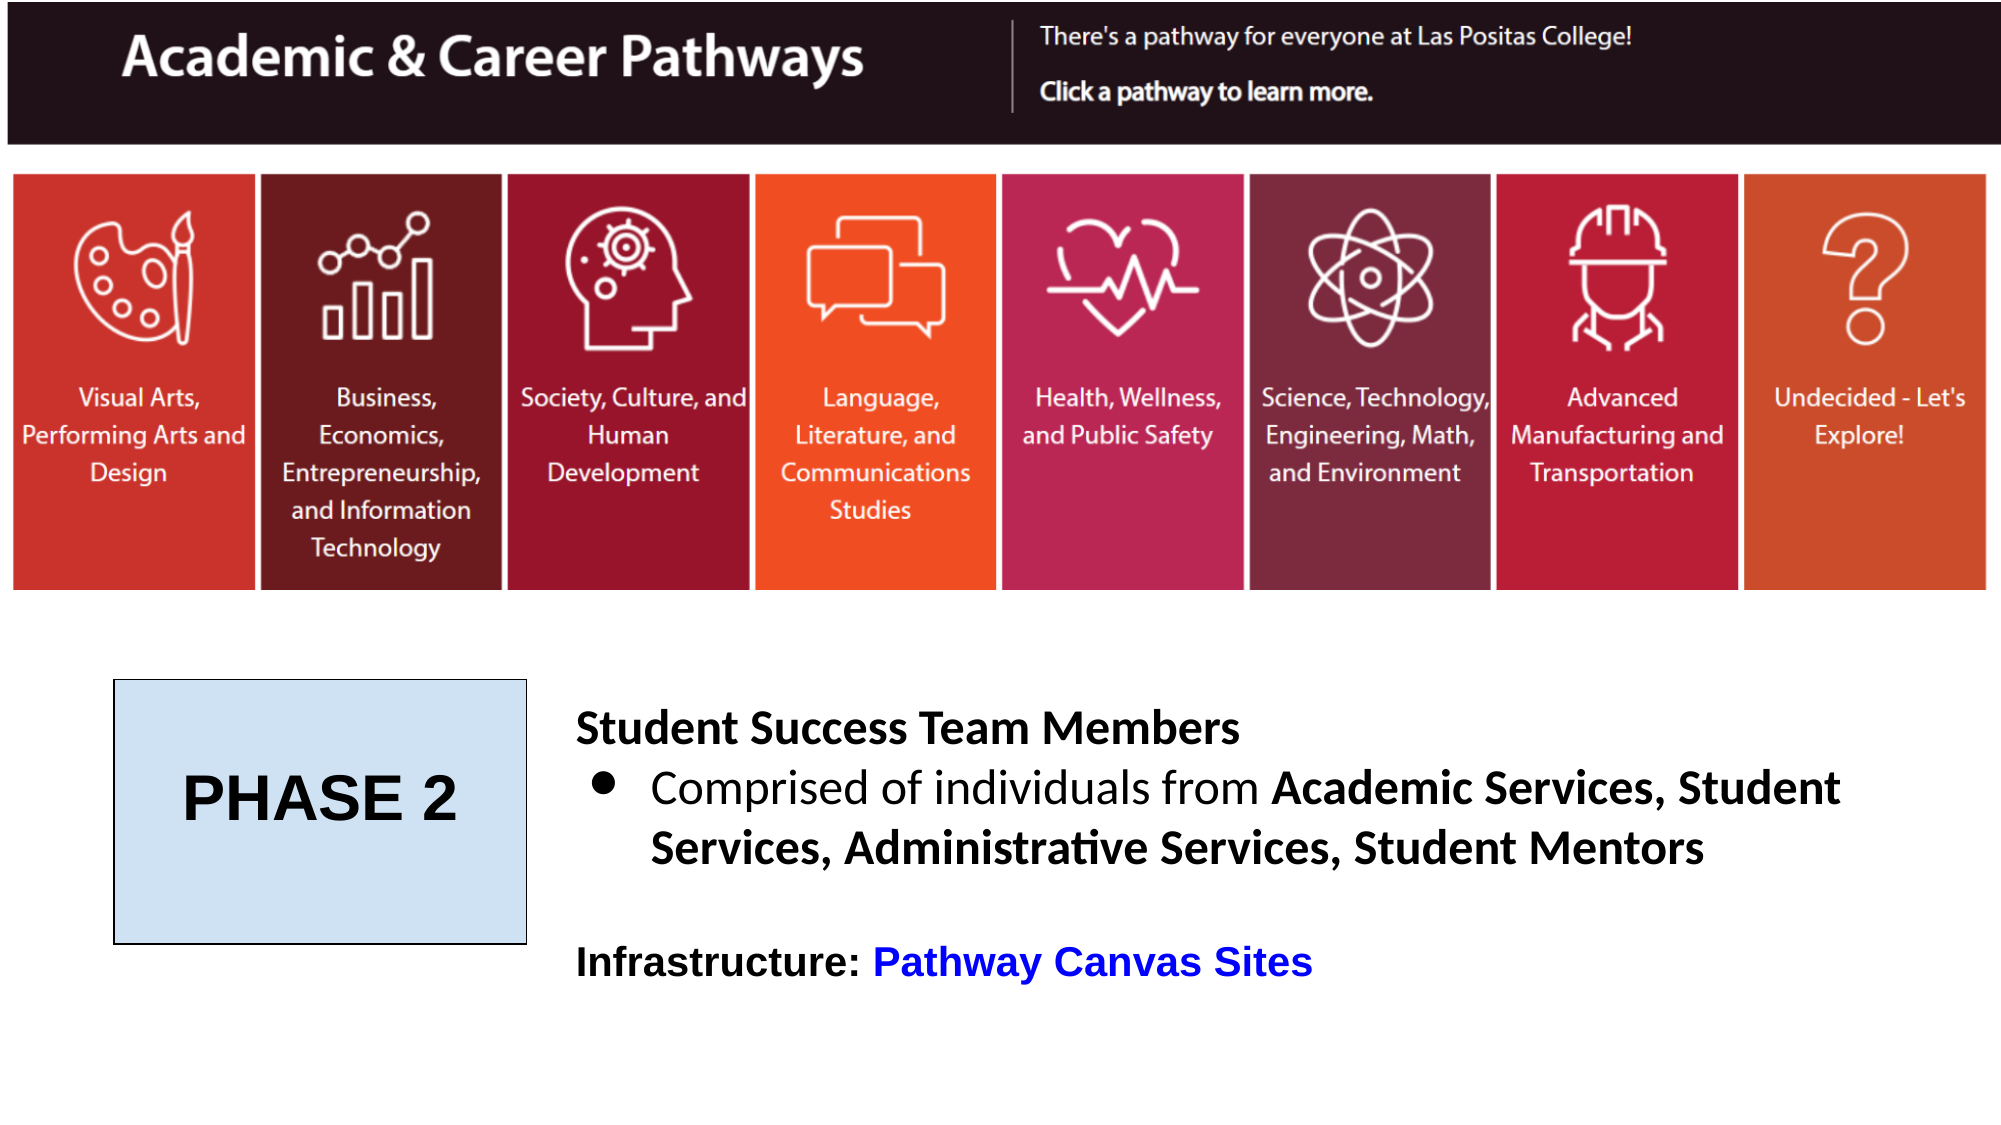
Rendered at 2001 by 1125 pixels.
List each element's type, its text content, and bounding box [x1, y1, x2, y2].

table_header PHASE 2 [115, 680, 526, 943]
text_box Student Success Team Members Comprised of individuals from Academic Services, Student Services, Administrative Services, Student Mentors Infrastructure: Pathway Canvas Sites [560, 679, 1973, 1000]
picture [7, 1, 2001, 590]
